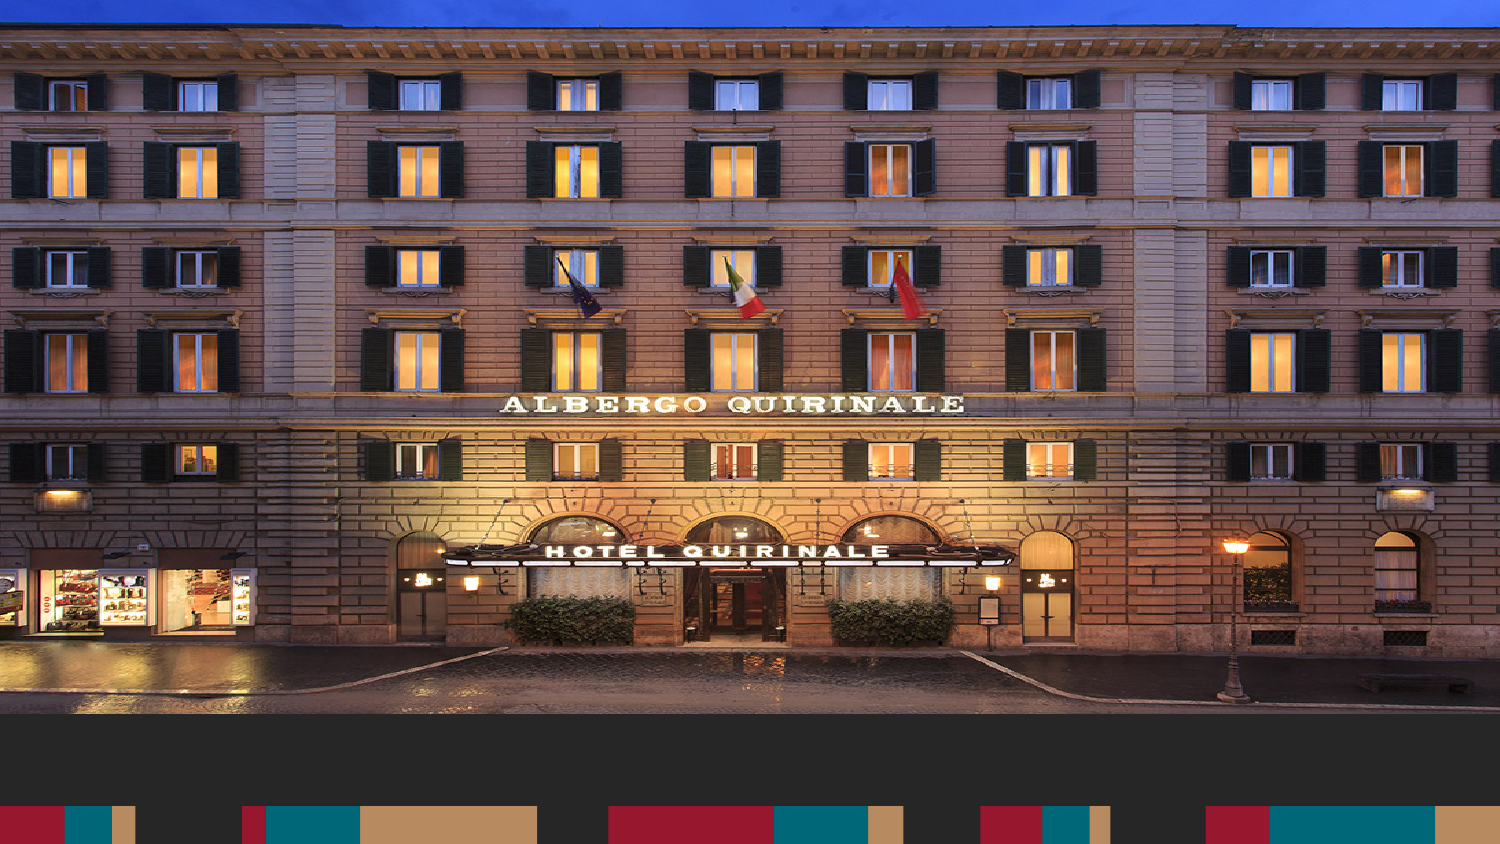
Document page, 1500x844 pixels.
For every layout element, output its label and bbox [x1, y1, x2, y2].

picture [0, 0, 1500, 715]
